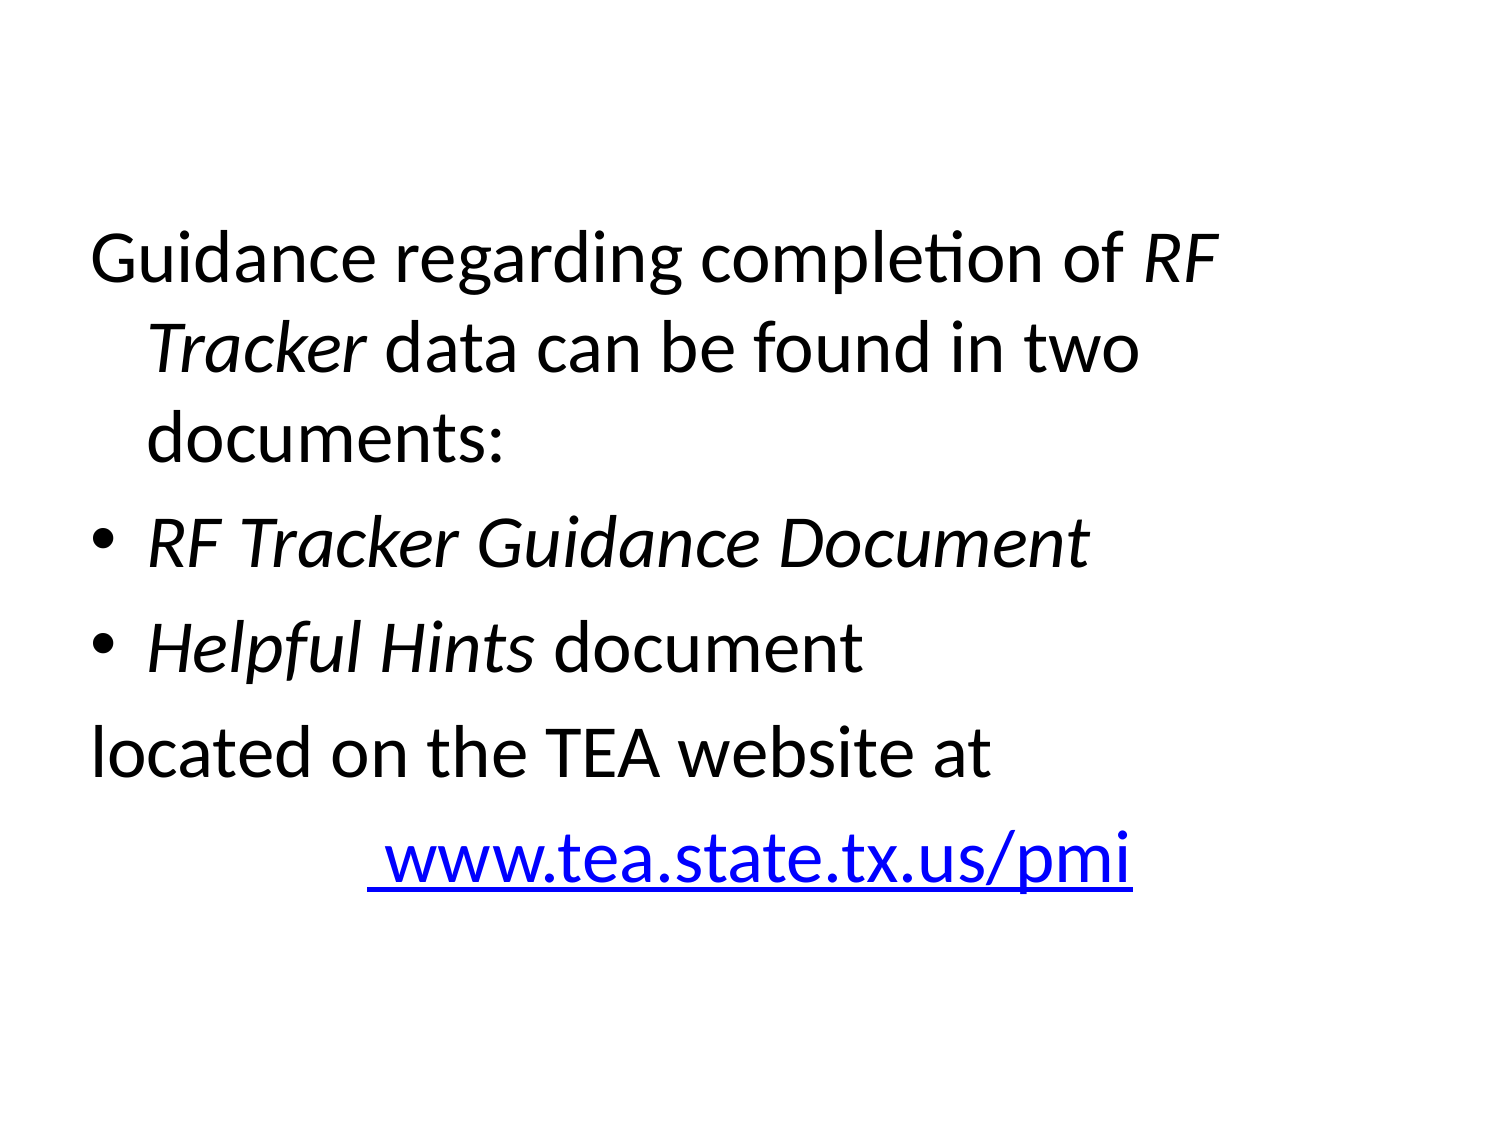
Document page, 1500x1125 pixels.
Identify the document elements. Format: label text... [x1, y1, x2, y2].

list Guidance regarding completion of RF Tracker data can be found in two documents: RF Tracker Guidance Document Helpful Hints document located on the TEA website at www.tea.state.tx.us/pmi [74, 199, 1426, 1006]
